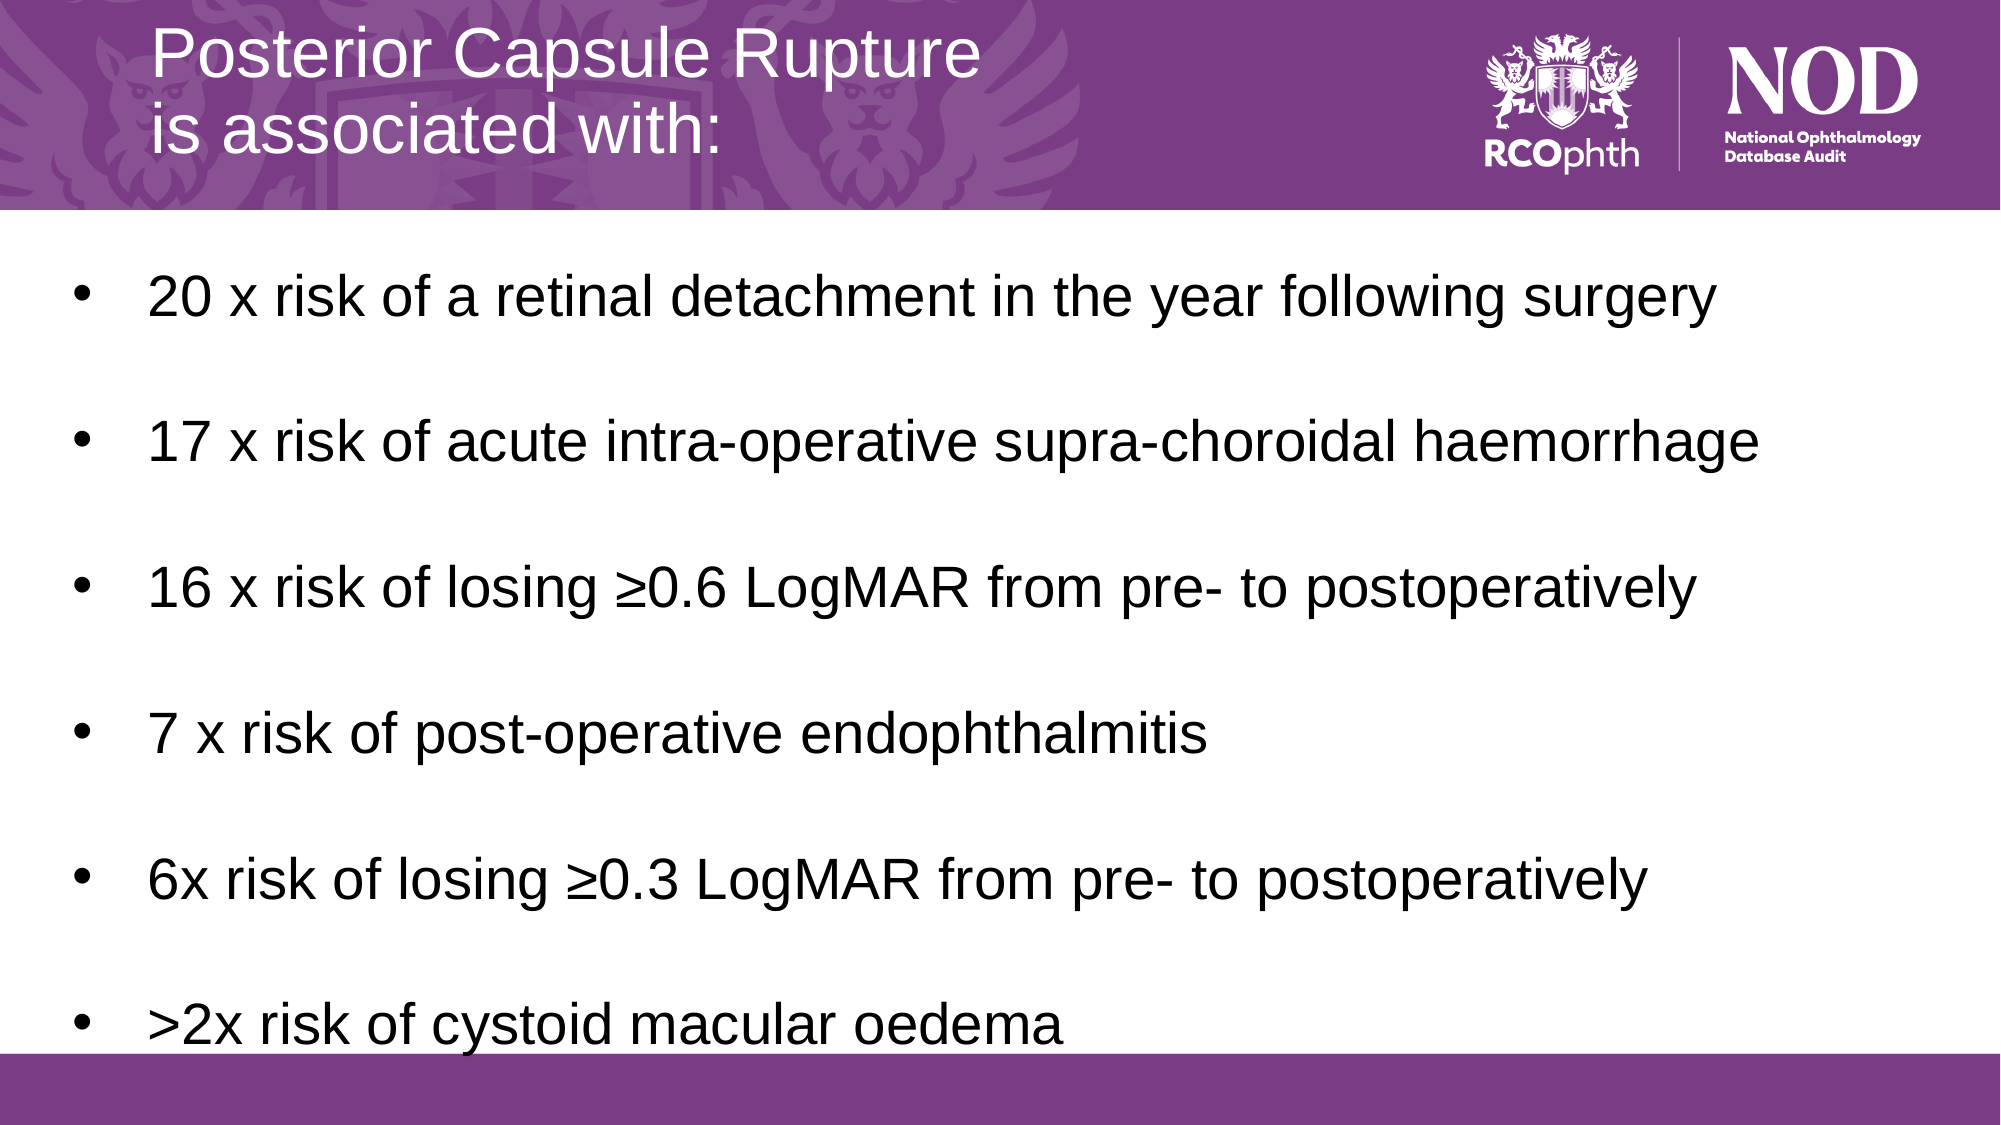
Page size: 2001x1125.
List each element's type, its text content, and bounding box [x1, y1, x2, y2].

list 20 x risk of a retinal detachment in the year following surgery 17 x risk of acute intra-operative supra-choroidal haemorrhage 16 x risk of losing ≥0.6 LogMAR from pre- to postoperatively 7 x risk of post-operative endophthalmitis 6x risk of losing ≥0.3 LogMAR from pre- to postoperatively >2x risk of cystoid macular oedema [72, 244, 1928, 1040]
title Posterior Capsule Rupture is associated with: [150, 85, 1670, 185]
picture [0, 0, 2001, 1125]
